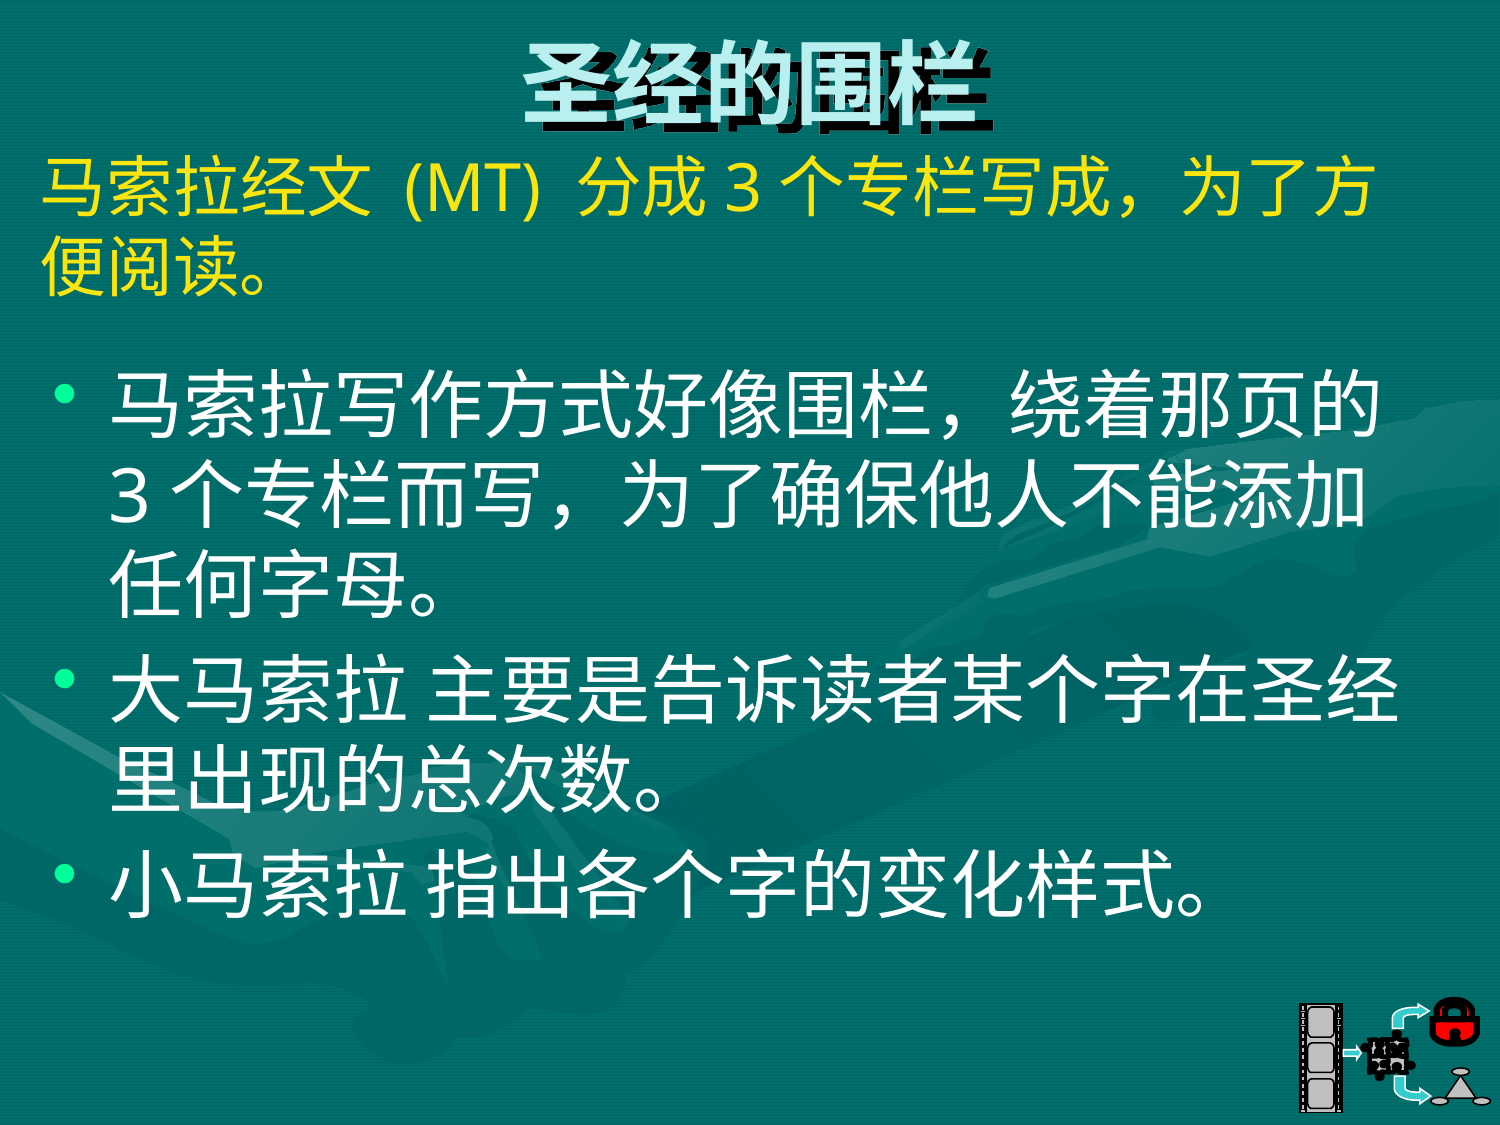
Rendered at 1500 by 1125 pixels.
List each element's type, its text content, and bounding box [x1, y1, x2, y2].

title 圣经的围栏 [75, 0, 1425, 137]
text_box 马索拉经文 (MT) 分成3个专栏写成，为了方便阅读。 [24, 137, 1438, 313]
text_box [1299, 999, 1491, 1113]
list 马索拉写作方式好像围栏，绕着那页的3个专栏而写，为了确保他人不能添加任何字母。 大马索拉 主要是告诉读者某个字在圣经里出现的总次数。 小马索拉 指出各个字的变化样式。 [37, 350, 1425, 1125]
